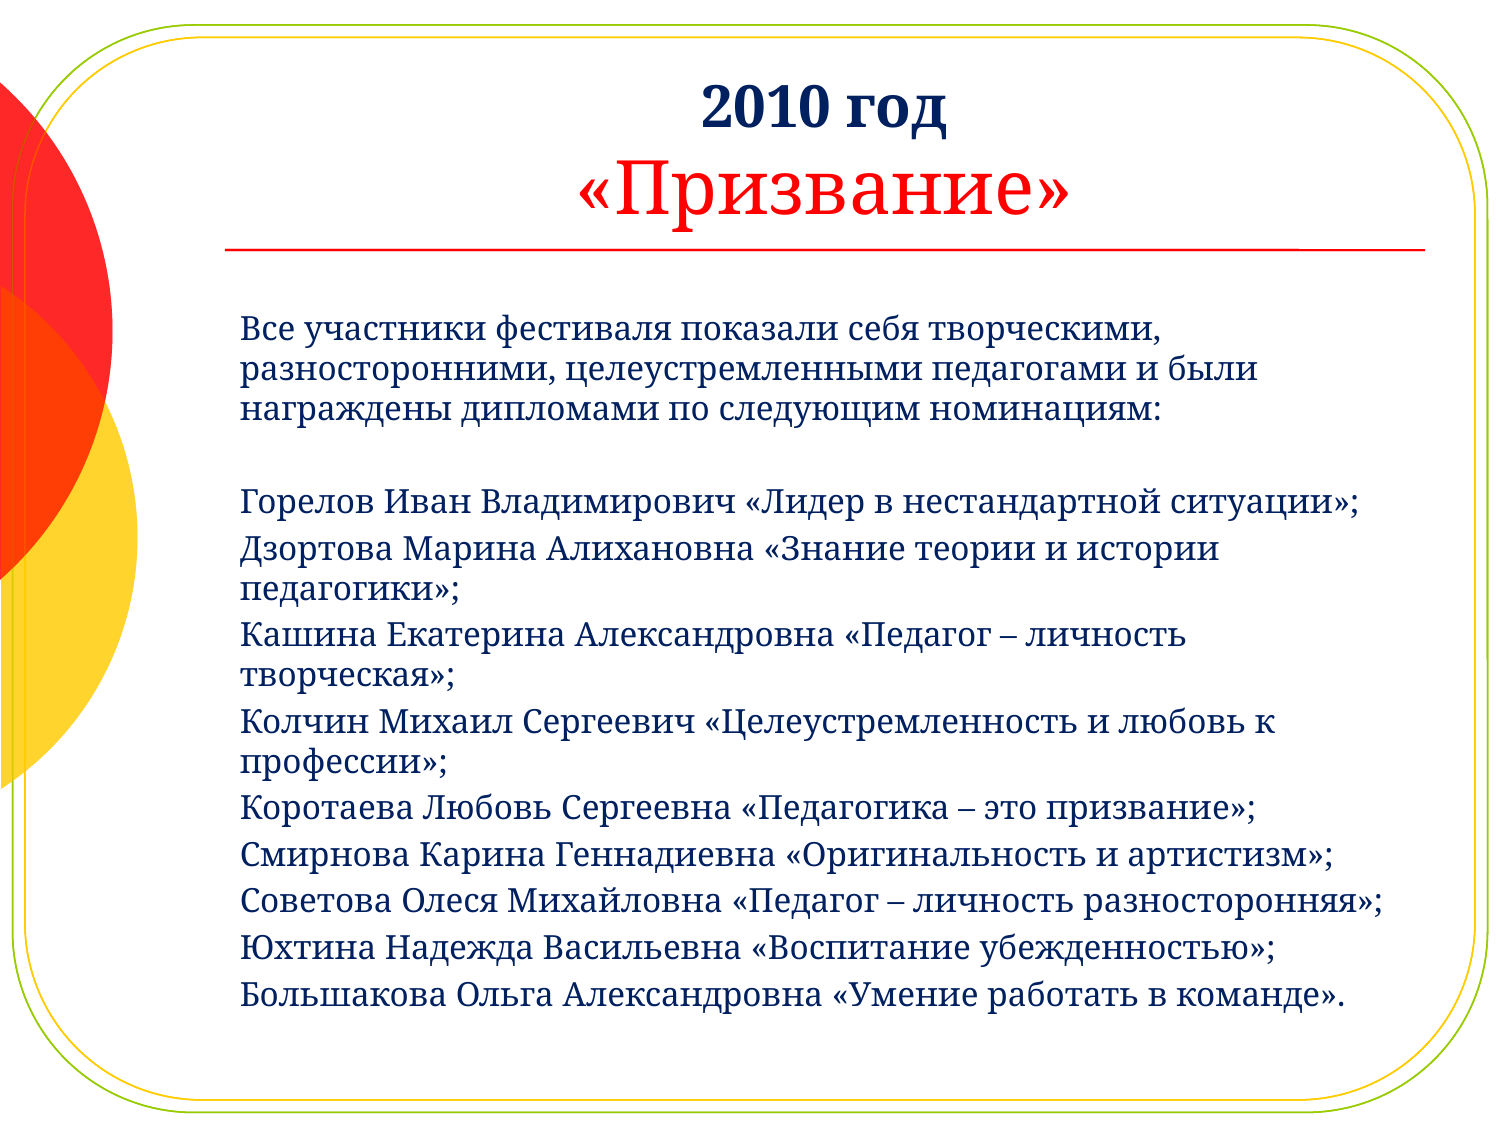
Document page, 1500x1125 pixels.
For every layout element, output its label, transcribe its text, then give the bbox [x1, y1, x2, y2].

list Все участники фестиваля показали себя творческими, разносторонними, целеустремленными педагогами и были награждены дипломами по следующим номинациям: Горелов Иван Владимирович «Лидер в нестандартной ситуации»; Дзортова Марина Алихановна «Знание теории и истории педагогики»; Кашина Екатерина Александровна «Педагог – личность творческая»; Колчин Михаил Сергеевич «Целеустремленность и любовь к профессии»; Коротаева Любовь Сергеевна «Педагогика – это призвание»; Смирнова Карина Геннадиевна «Оригинальность и артистизм»; Советова Олеся Михайловна «Педагог – личность разносторонняя»; Юхтина Надежда Васильевна «Воспитание убежденностью»; Большакова Ольга Александровна «Умение работать в команде». [224, 299, 1425, 975]
title 2010 год «Призвание» [224, 49, 1425, 237]
